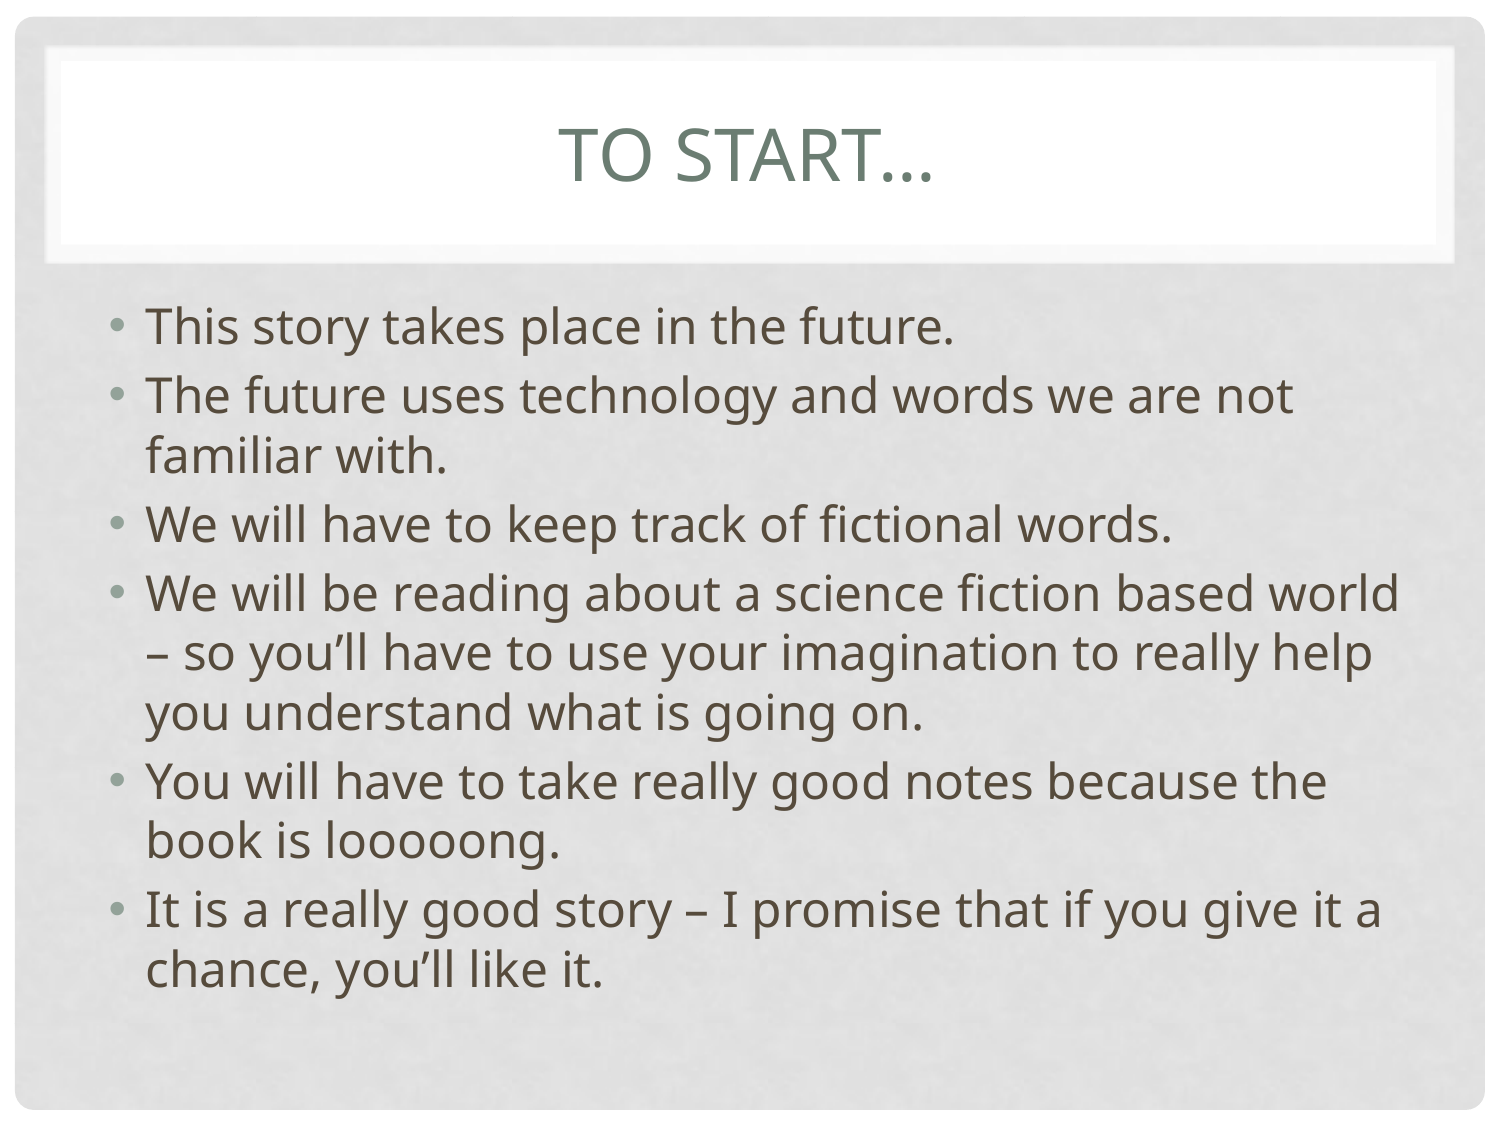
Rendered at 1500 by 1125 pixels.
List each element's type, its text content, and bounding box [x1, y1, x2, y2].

title To start… [69, 66, 1425, 238]
list This story takes place in the future. The future uses technology and words we are not familiar with. We will have to keep track of fictional words. We will be reading about a science fiction based world – so you’ll have to use your imagination to really help you understand what is going on. You will have to take really good notes because the book is looooong. It is a really good story – I promise that if you give it a chance, you’ll like it. [75, 287, 1425, 1005]
